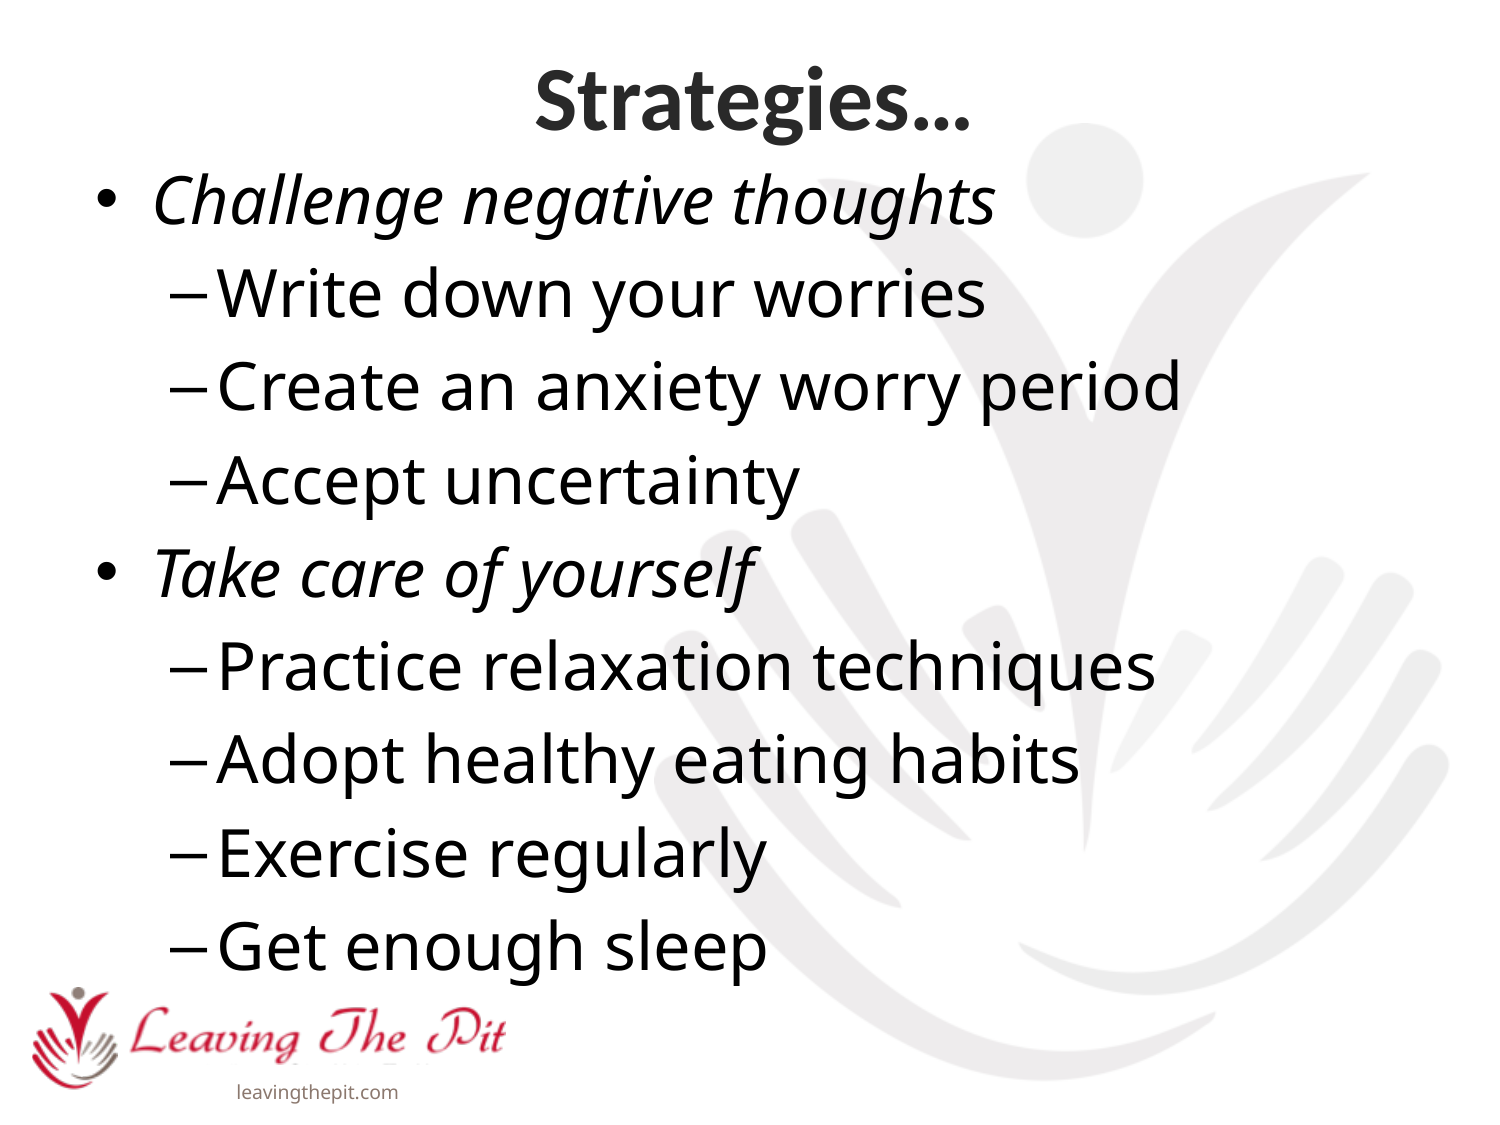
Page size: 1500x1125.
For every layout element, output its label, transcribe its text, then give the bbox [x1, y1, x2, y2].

title Strategies… [80, 0, 1430, 188]
picture [128, 1005, 506, 1065]
list Challenge negative thoughts Write down your worries Create an anxiety worry period Accept uncertainty Take care of yourself Practice relaxation techniques Adopt healthy eating habits Exercise regularly Get enough sleep [80, 149, 1425, 1005]
picture [32, 987, 118, 1096]
